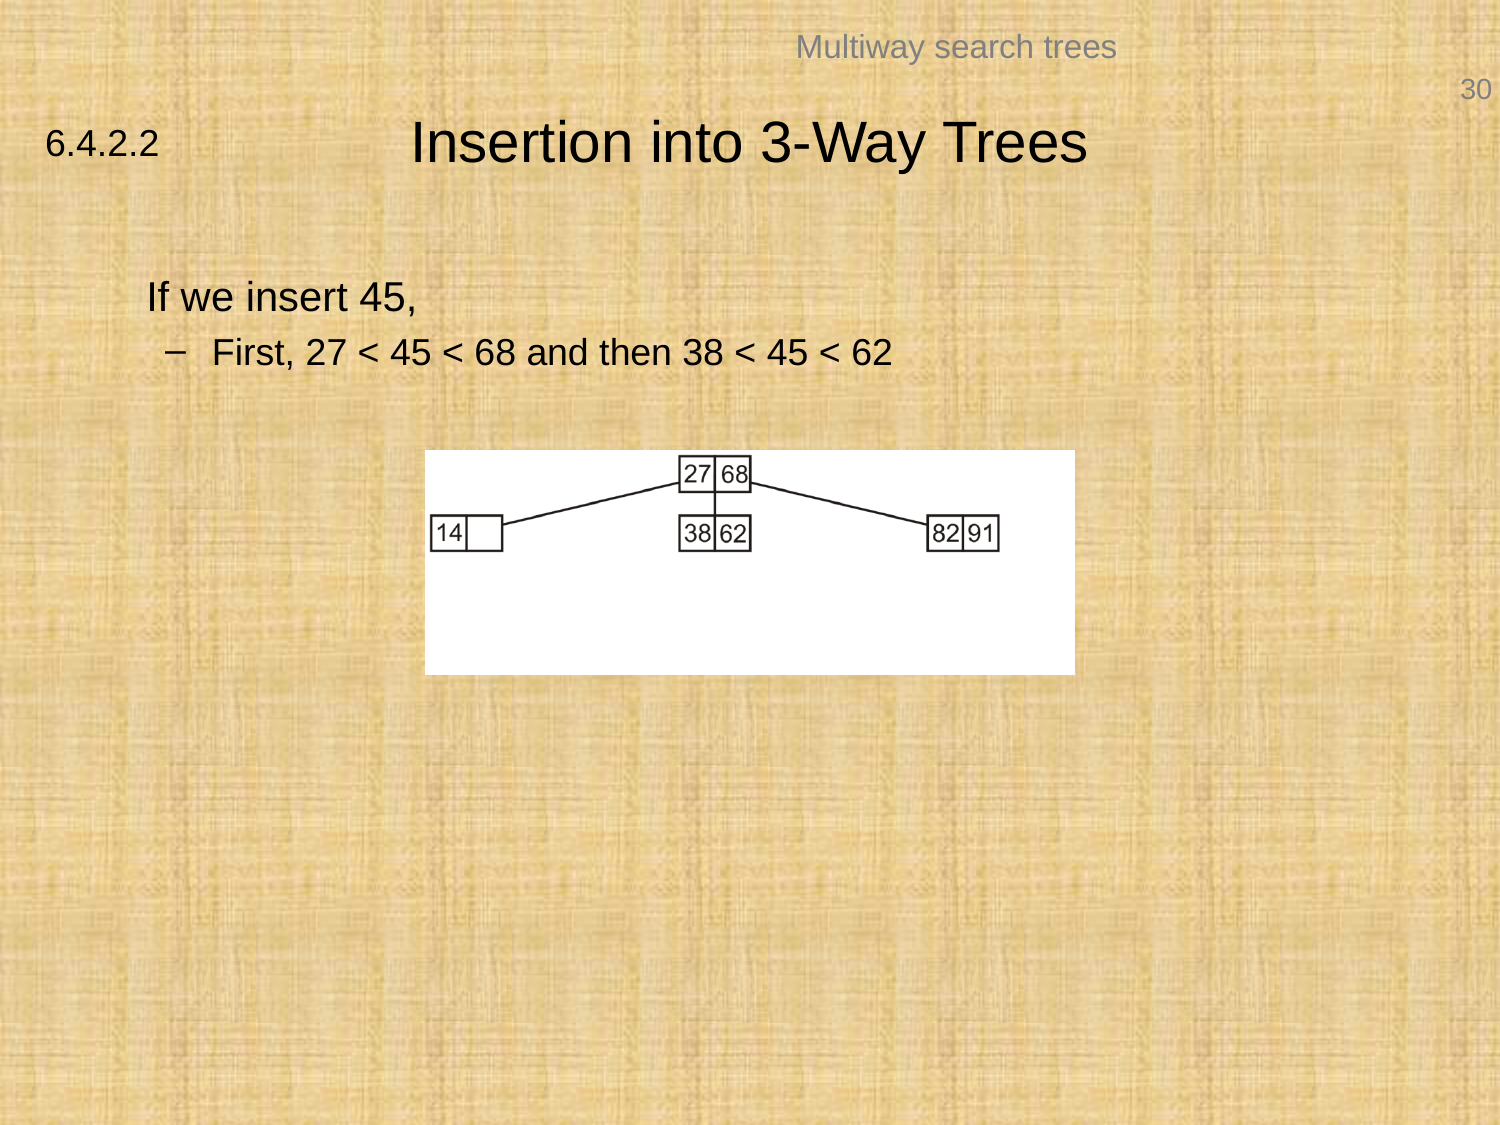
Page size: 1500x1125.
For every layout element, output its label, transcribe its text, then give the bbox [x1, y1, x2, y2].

list If we insert 45, First, 27 < 45 < 68 and then 38 < 45 < 62 [74, 262, 1426, 1006]
title Insertion into 3-Way Trees [74, 44, 1426, 233]
text_box 6.4.2.2 [30, 111, 175, 172]
picture [0, 0, 1500, 1125]
